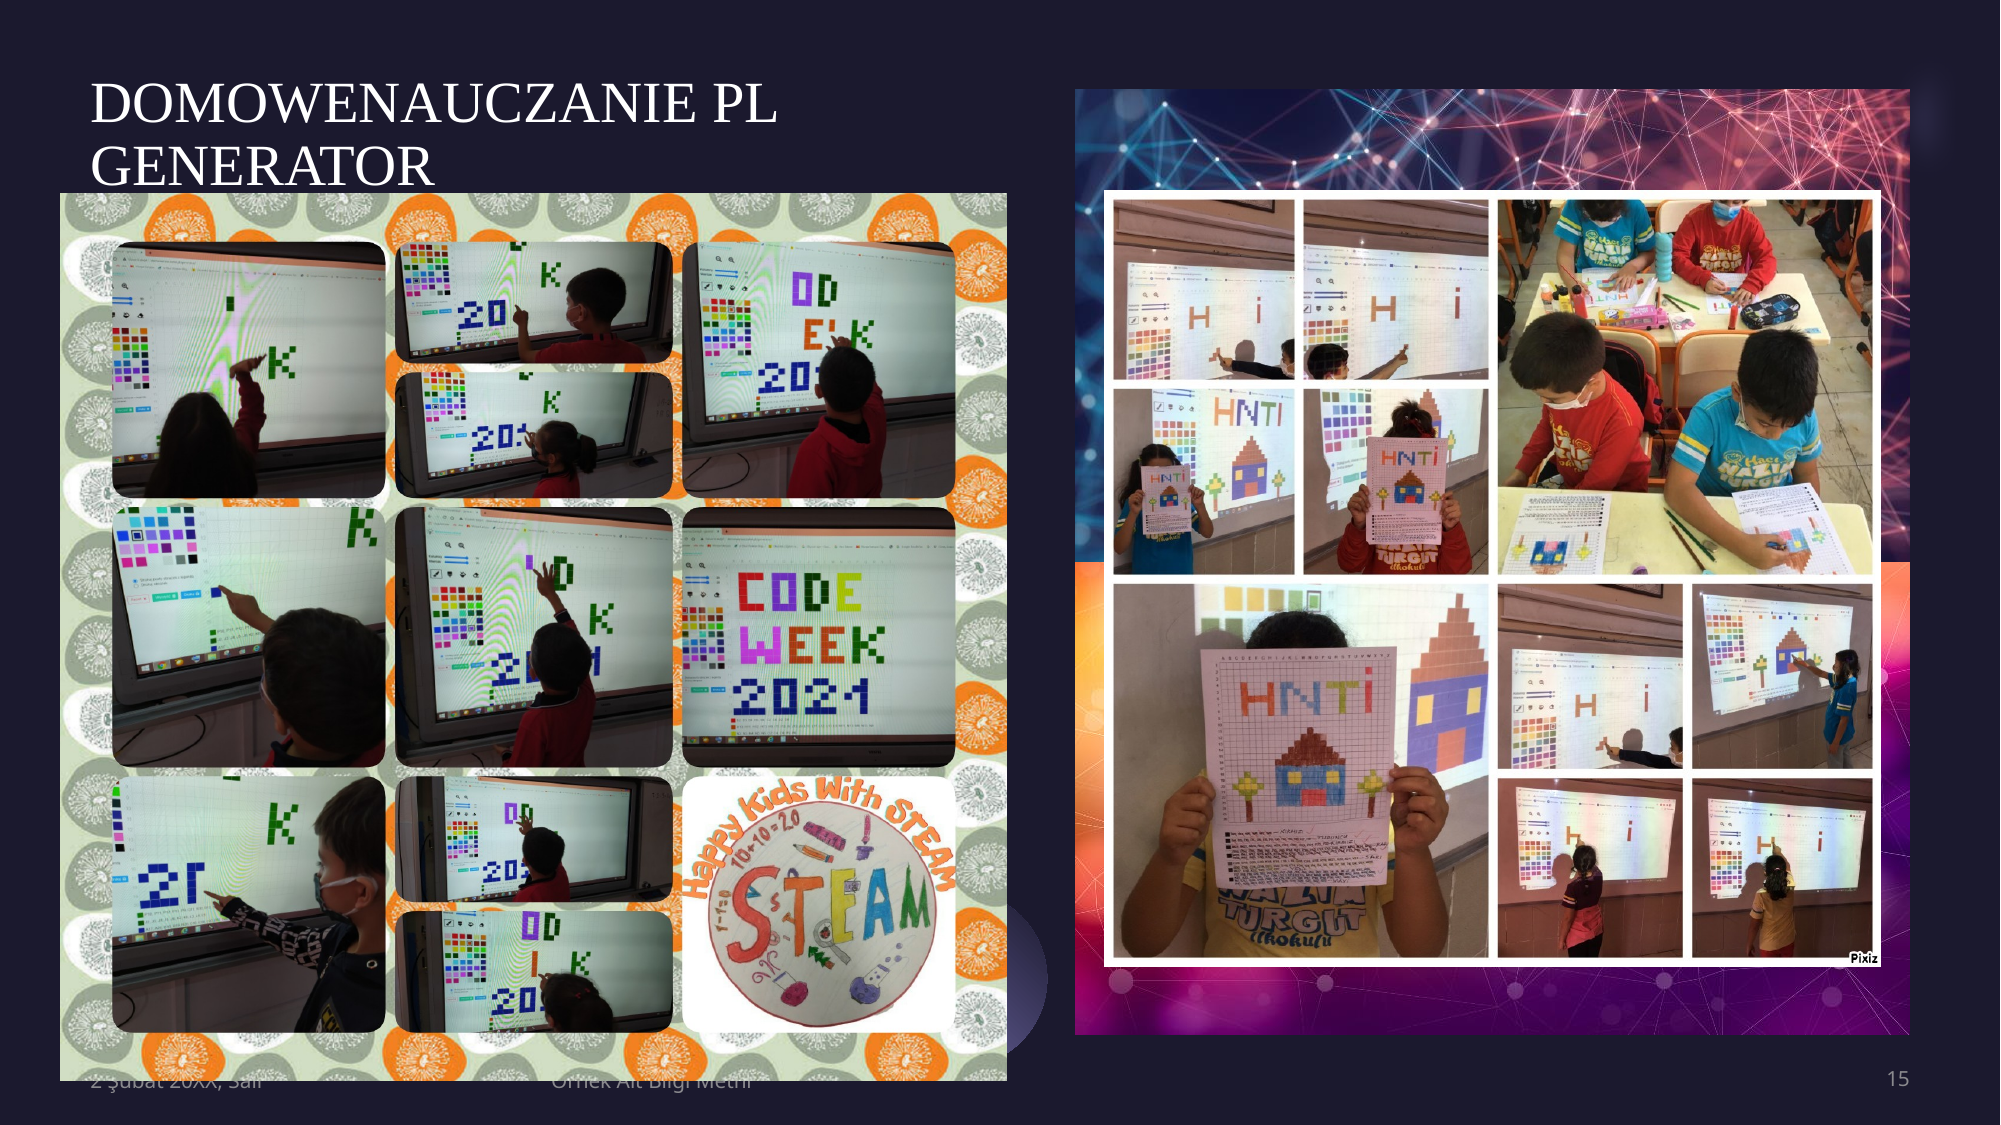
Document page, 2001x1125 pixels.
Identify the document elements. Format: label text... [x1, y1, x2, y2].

title DOMOWENAUCZANIE PL GENERATOR [90, 90, 1075, 198]
slide_number 15 [1632, 1067, 1910, 1093]
picture [60, 193, 1007, 1081]
footer Örnek Alt Bilgi Metni [551, 1067, 1598, 1093]
slide_number 2 Şubat 20XX, Salı [90, 1081, 522, 1093]
picture [1075, 89, 1910, 1035]
